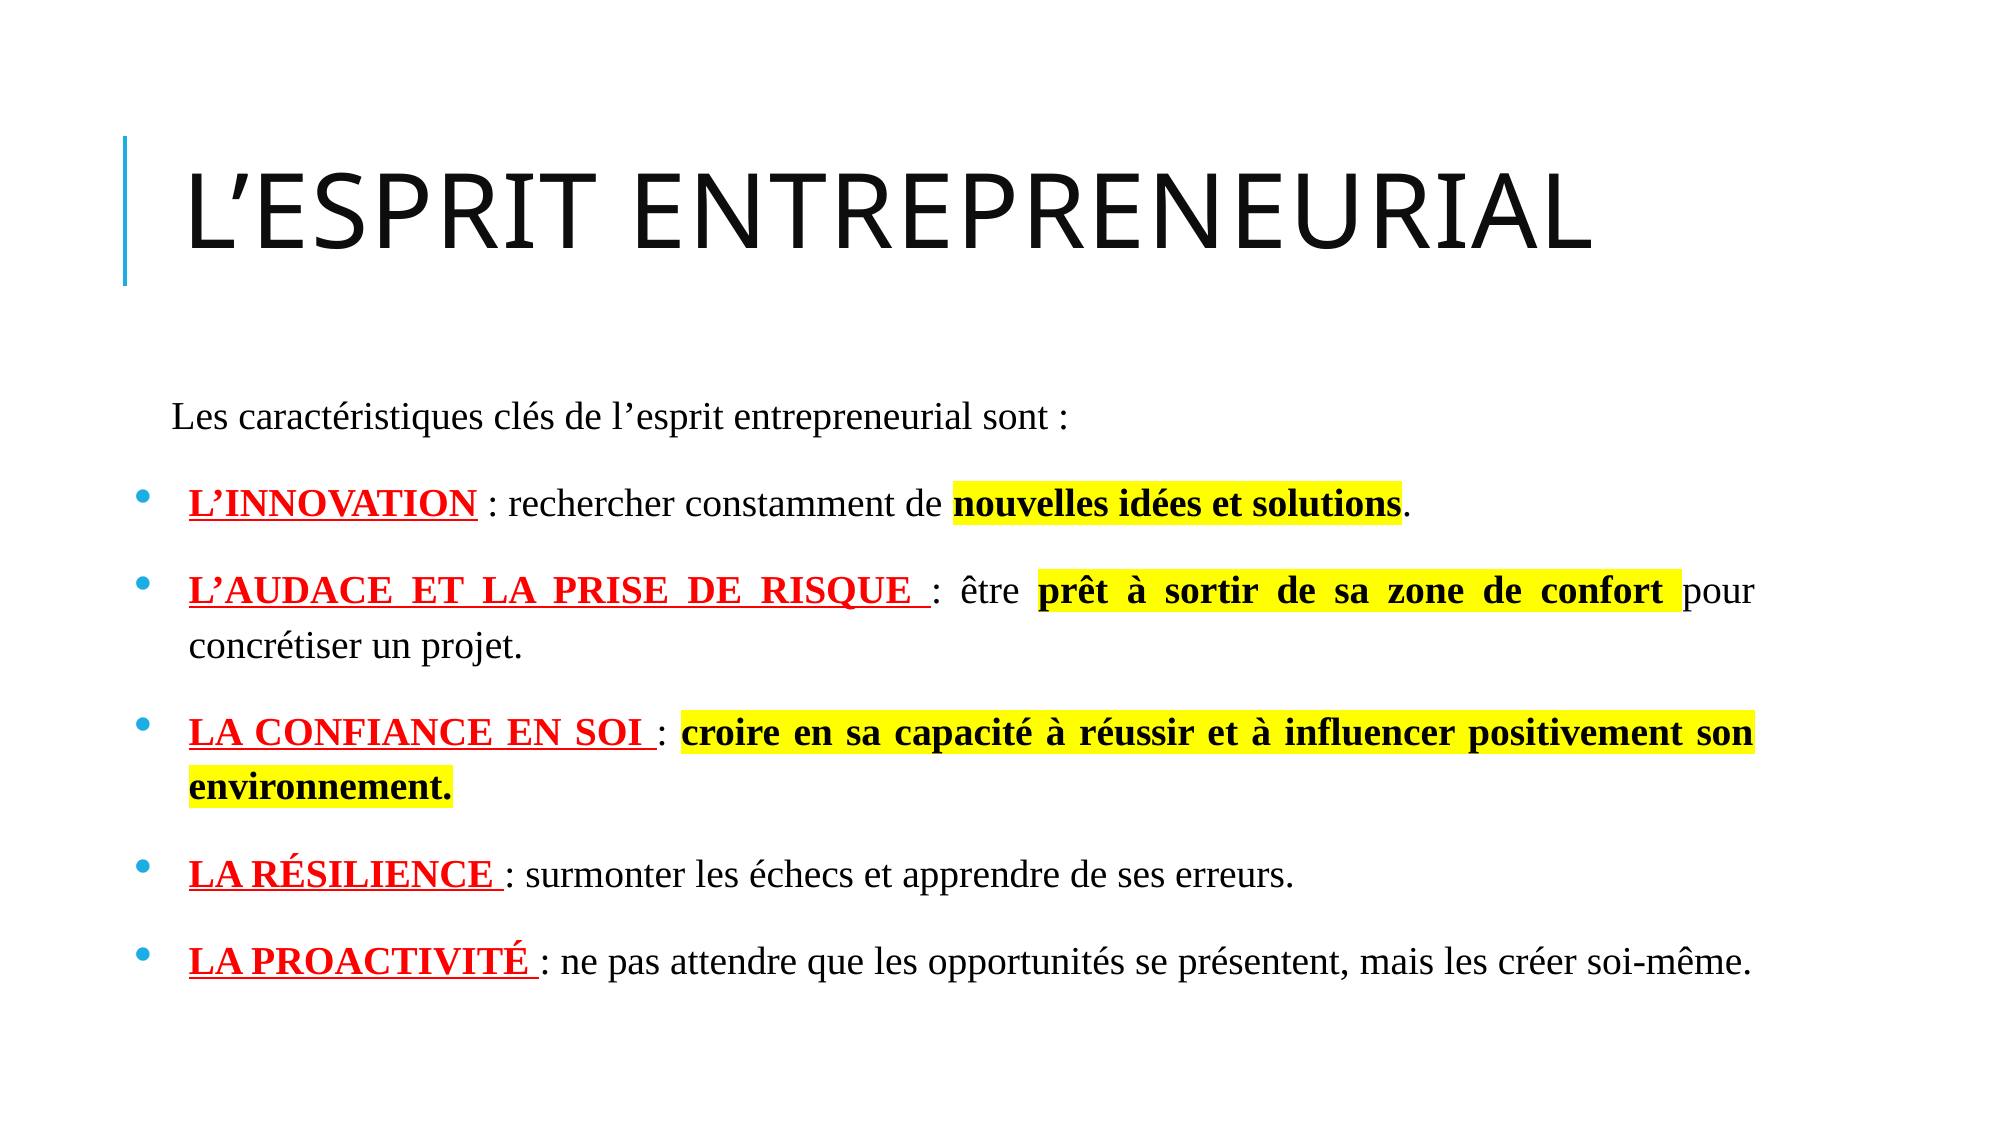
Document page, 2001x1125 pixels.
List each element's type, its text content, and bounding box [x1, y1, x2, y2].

list Les caractéristiques clés de l’esprit entrepreneurial sont : L’INNOVATION : rechercher constamment de nouvelles idées et solutions. L’AUDACE ET LA PRISE DE RISQUE : être prêt à sortir de sa zone de confort pour concrétiser un projet. LA CONFIANCE EN SOI : croire en sa capacité à réussir et à influencer positivement son environnement. LA RÉSILIENCE : surmonter les échecs et apprendre de ses erreurs. LA PROACTIVITÉ : ne pas attendre que les opportunités se présentent, mais les créer soi-même. [129, 375, 1763, 1035]
title L’Esprit Entrepreneurial [168, 96, 1763, 342]
